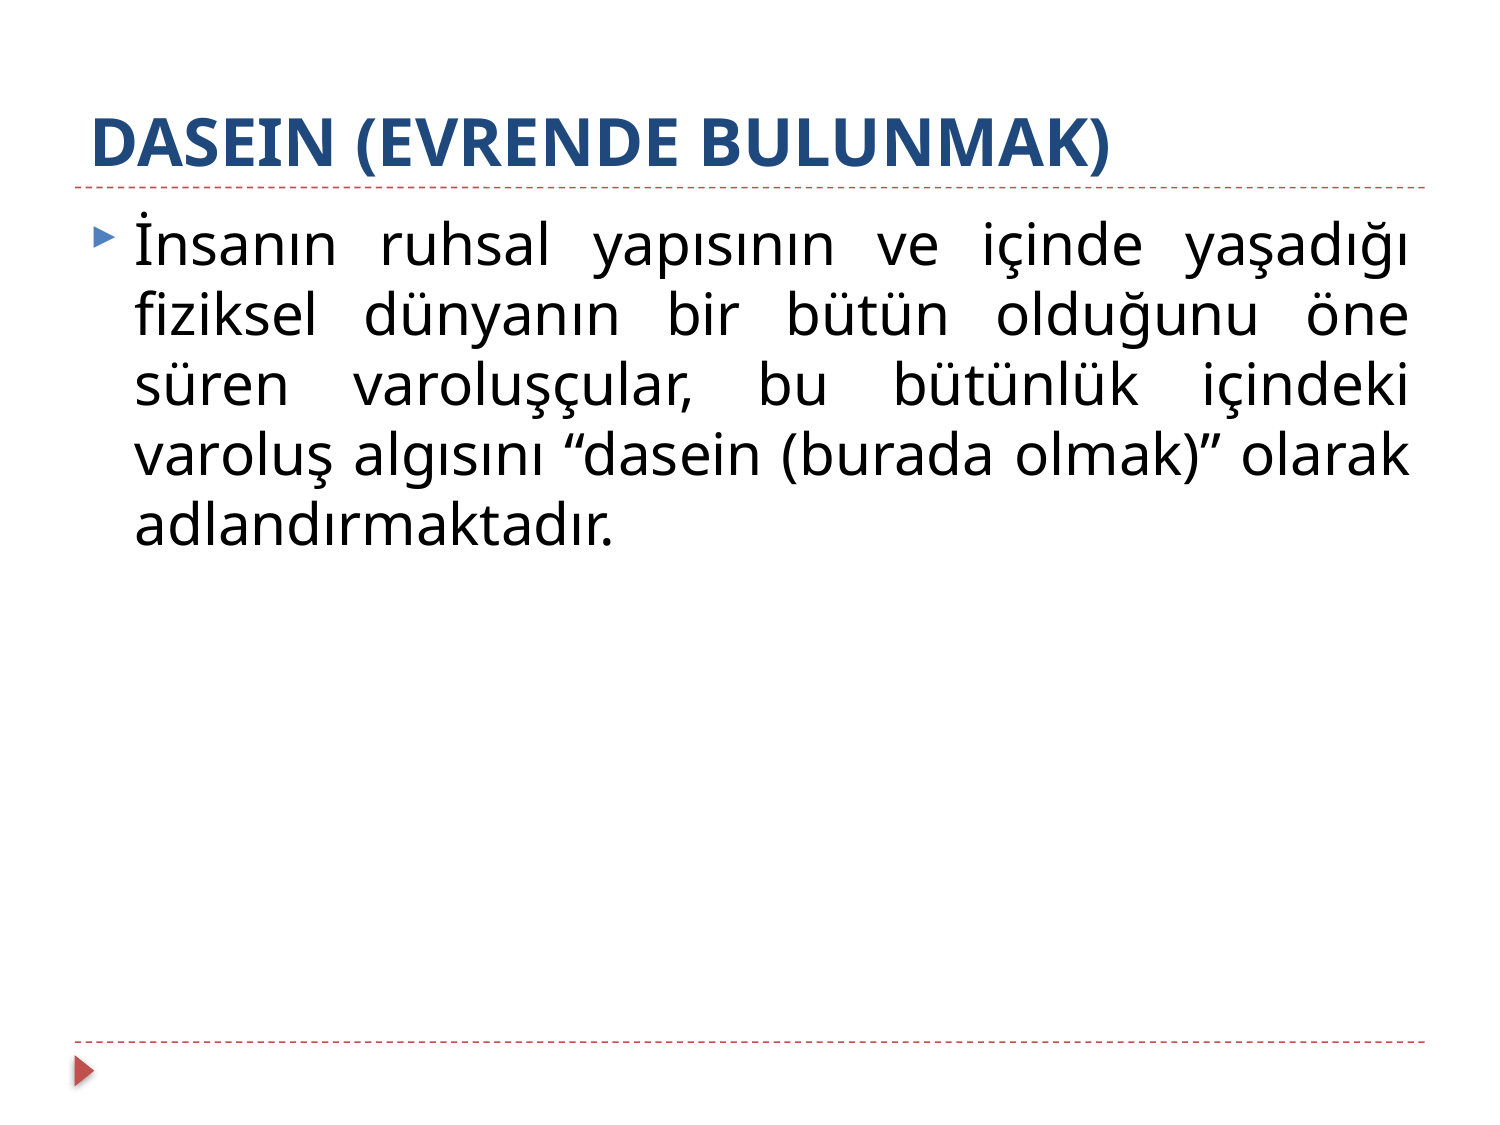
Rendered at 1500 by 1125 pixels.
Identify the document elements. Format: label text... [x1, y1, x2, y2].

list İnsanın ruhsal yapısının ve içinde yaşadığı fiziksel dünyanın bir bütün olduğunu öne süren varoluşçular, bu bütünlük içindeki varoluş algısını “dasein (burada olmak)” olarak adlandırmaktadır. [75, 200, 1425, 1010]
title DASEIN (EVRENDE BULUNMAK) [75, 24, 1425, 188]
